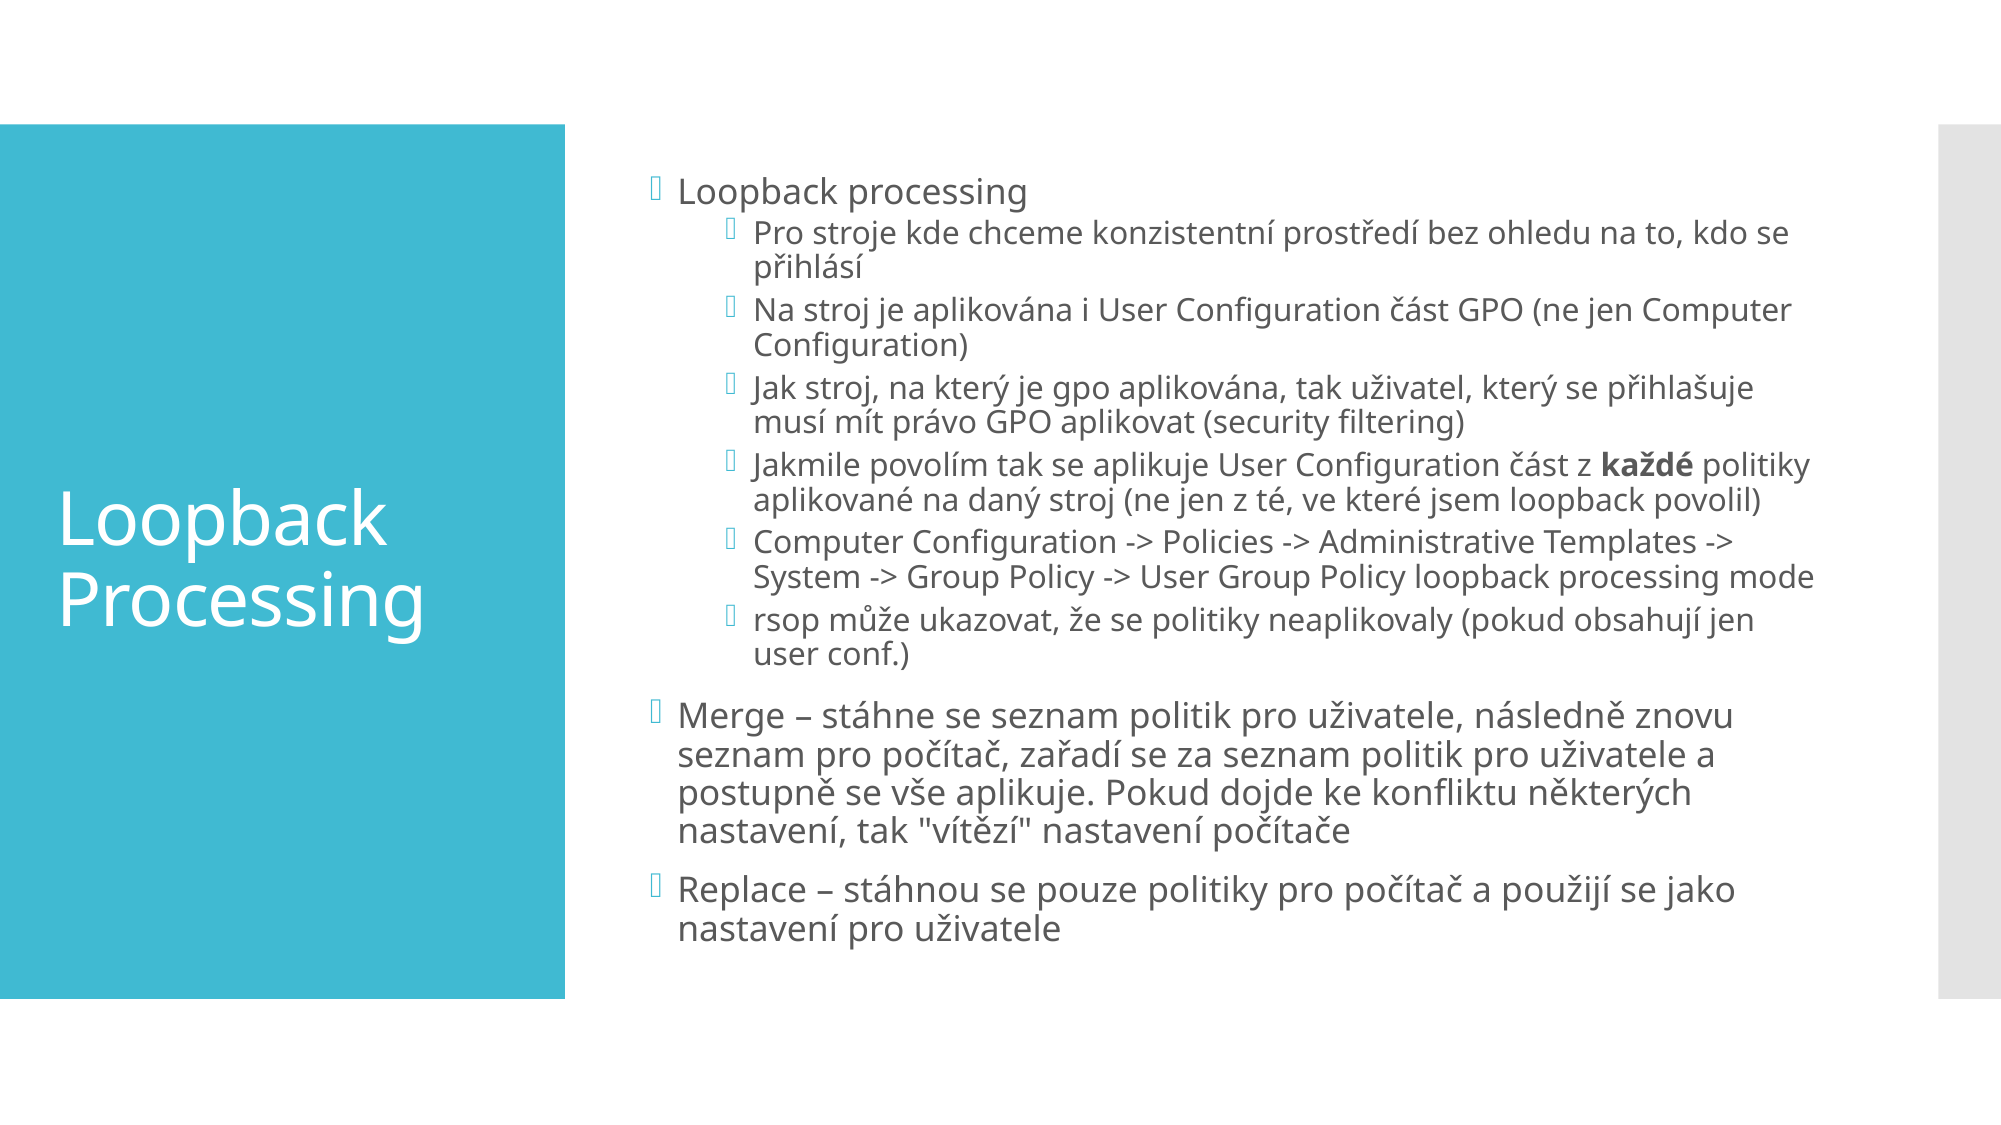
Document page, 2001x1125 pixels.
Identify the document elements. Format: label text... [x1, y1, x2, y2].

list Loopback processing Pro stroje kde chceme konzistentní prostředí bez ohledu na to, kdo se přihlásí Na stroj je aplikována i User Configuration část GPO (ne jen Computer Configuration) Jak stroj, na který je gpo aplikována, tak uživatel, který se přihlašuje musí mít právo GPO aplikovat (security filtering) Jakmile povolím tak se aplikuje User Configuration část z každé politiky aplikované na daný stroj (ne jen z té, ve které jsem loopback povolil) Computer Configuration -> Policies -> Administrative Templates -> System -> Group Policy -> User Group Policy loopback processing mode rsop může ukazovat, že se politiky neaplikovaly (pokud obsahují jen user conf.) Merge – stáhne se seznam politik pro uživatele, následně znovu seznam pro počítač, zařadí se za seznam politik pro uživatele a postupně se vše aplikuje. Pokud dojde ke konfliktu některých nastavení, tak "vítězí" nastavení počítače Replace – stáhnou se pouze politiky pro počítač a použijí se jako nastavení pro uživatele [634, 141, 1835, 982]
title Loopback Processing [41, 184, 525, 940]
